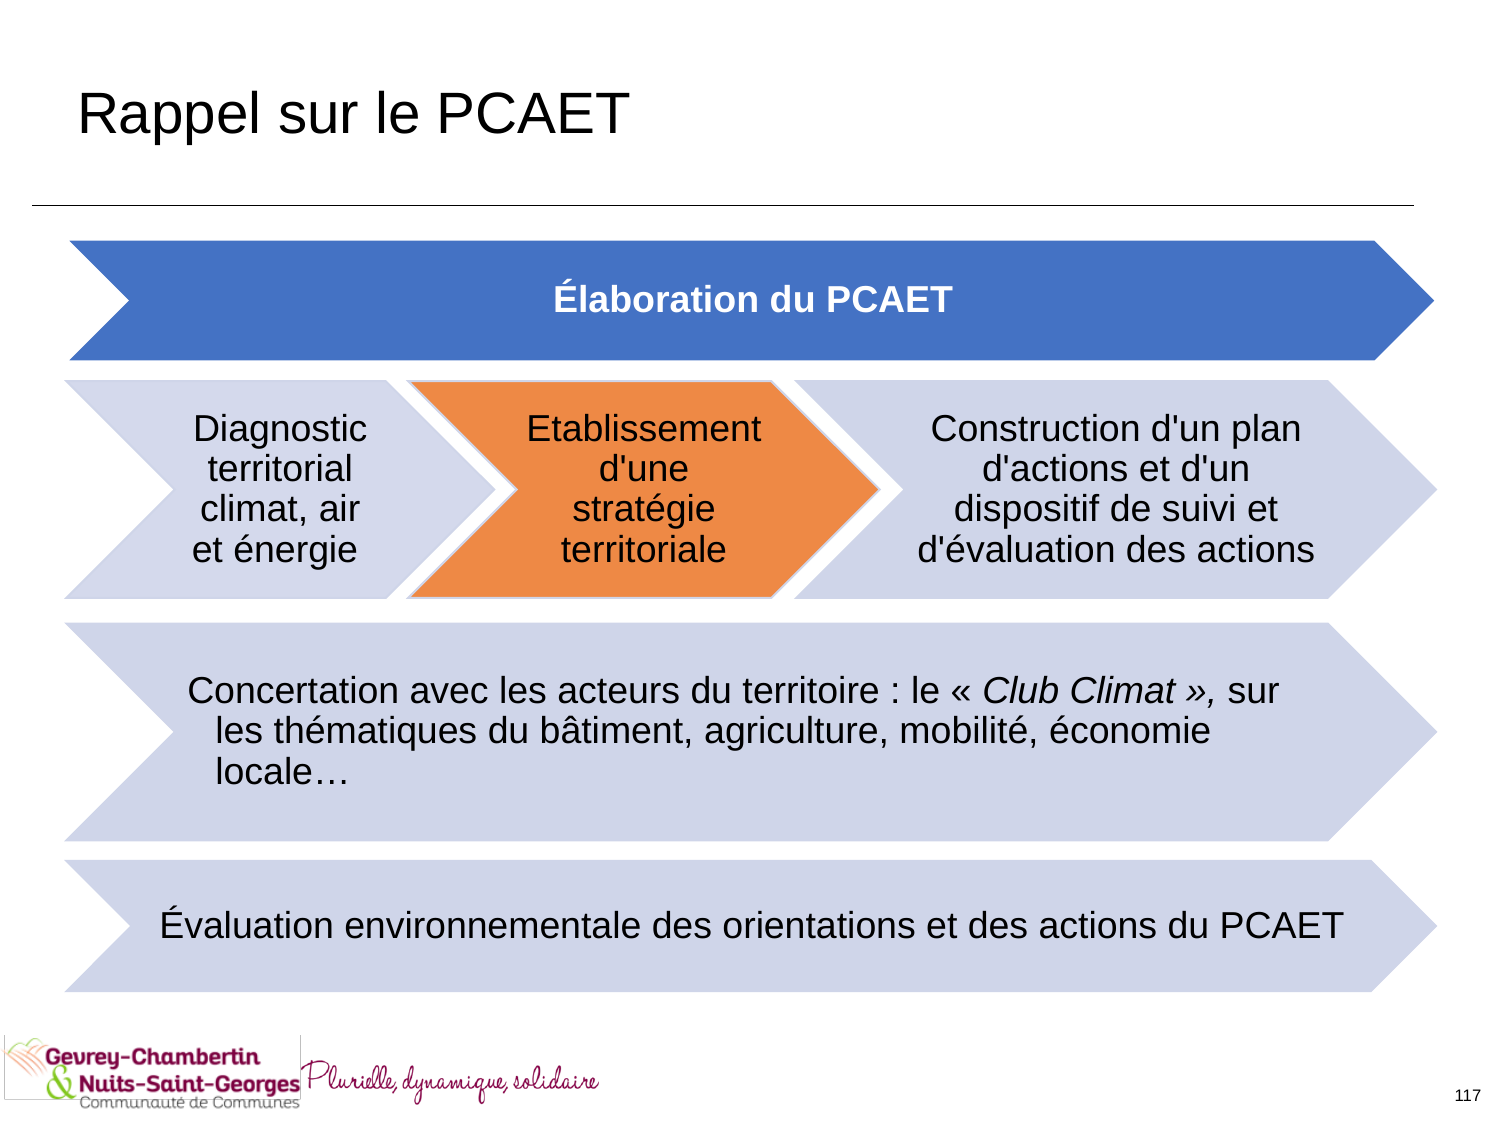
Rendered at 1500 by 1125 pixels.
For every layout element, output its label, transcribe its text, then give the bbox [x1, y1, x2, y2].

slide_number 117 [1435, 1065, 1500, 1125]
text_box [66, 239, 1436, 992]
picture [0, 1035, 599, 1112]
title Rappel sur le PCAET [62, 45, 1344, 185]
